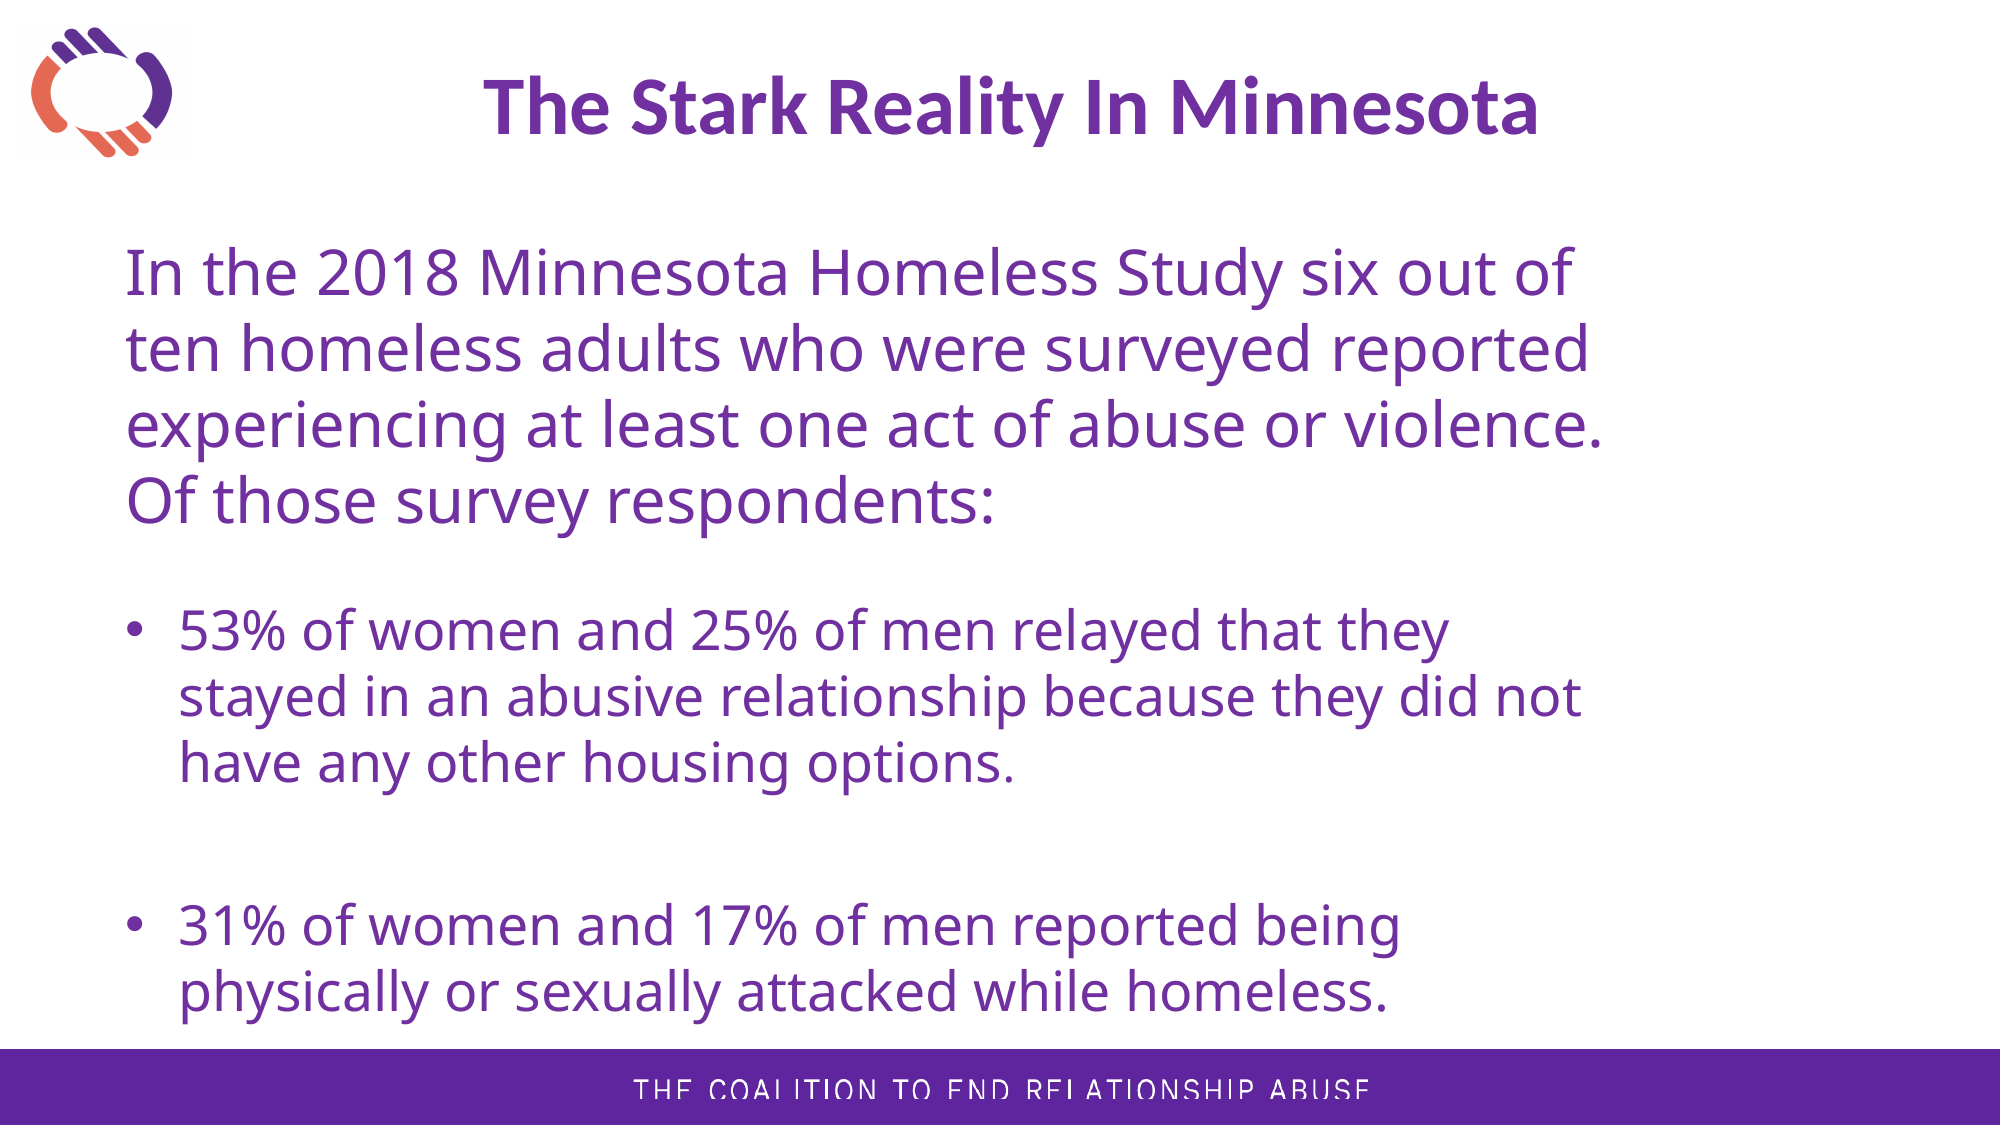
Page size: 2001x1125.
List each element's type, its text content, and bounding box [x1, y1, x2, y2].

list In the 2018 Minnesota Homeless Study six out of ten homeless adults who were surveyed reported experiencing at least one act of abuse or violence. Of those survey respondents: 53% of women and 25% of men relayed that they stayed in an abusive relationship because they did not have any other housing options. 31% of women and 17% of men reported being physically or sexually attacked while homeless. [110, 157, 1647, 1032]
picture [17, 25, 188, 158]
list The Stark Reality In Minnesota [188, 43, 1993, 158]
